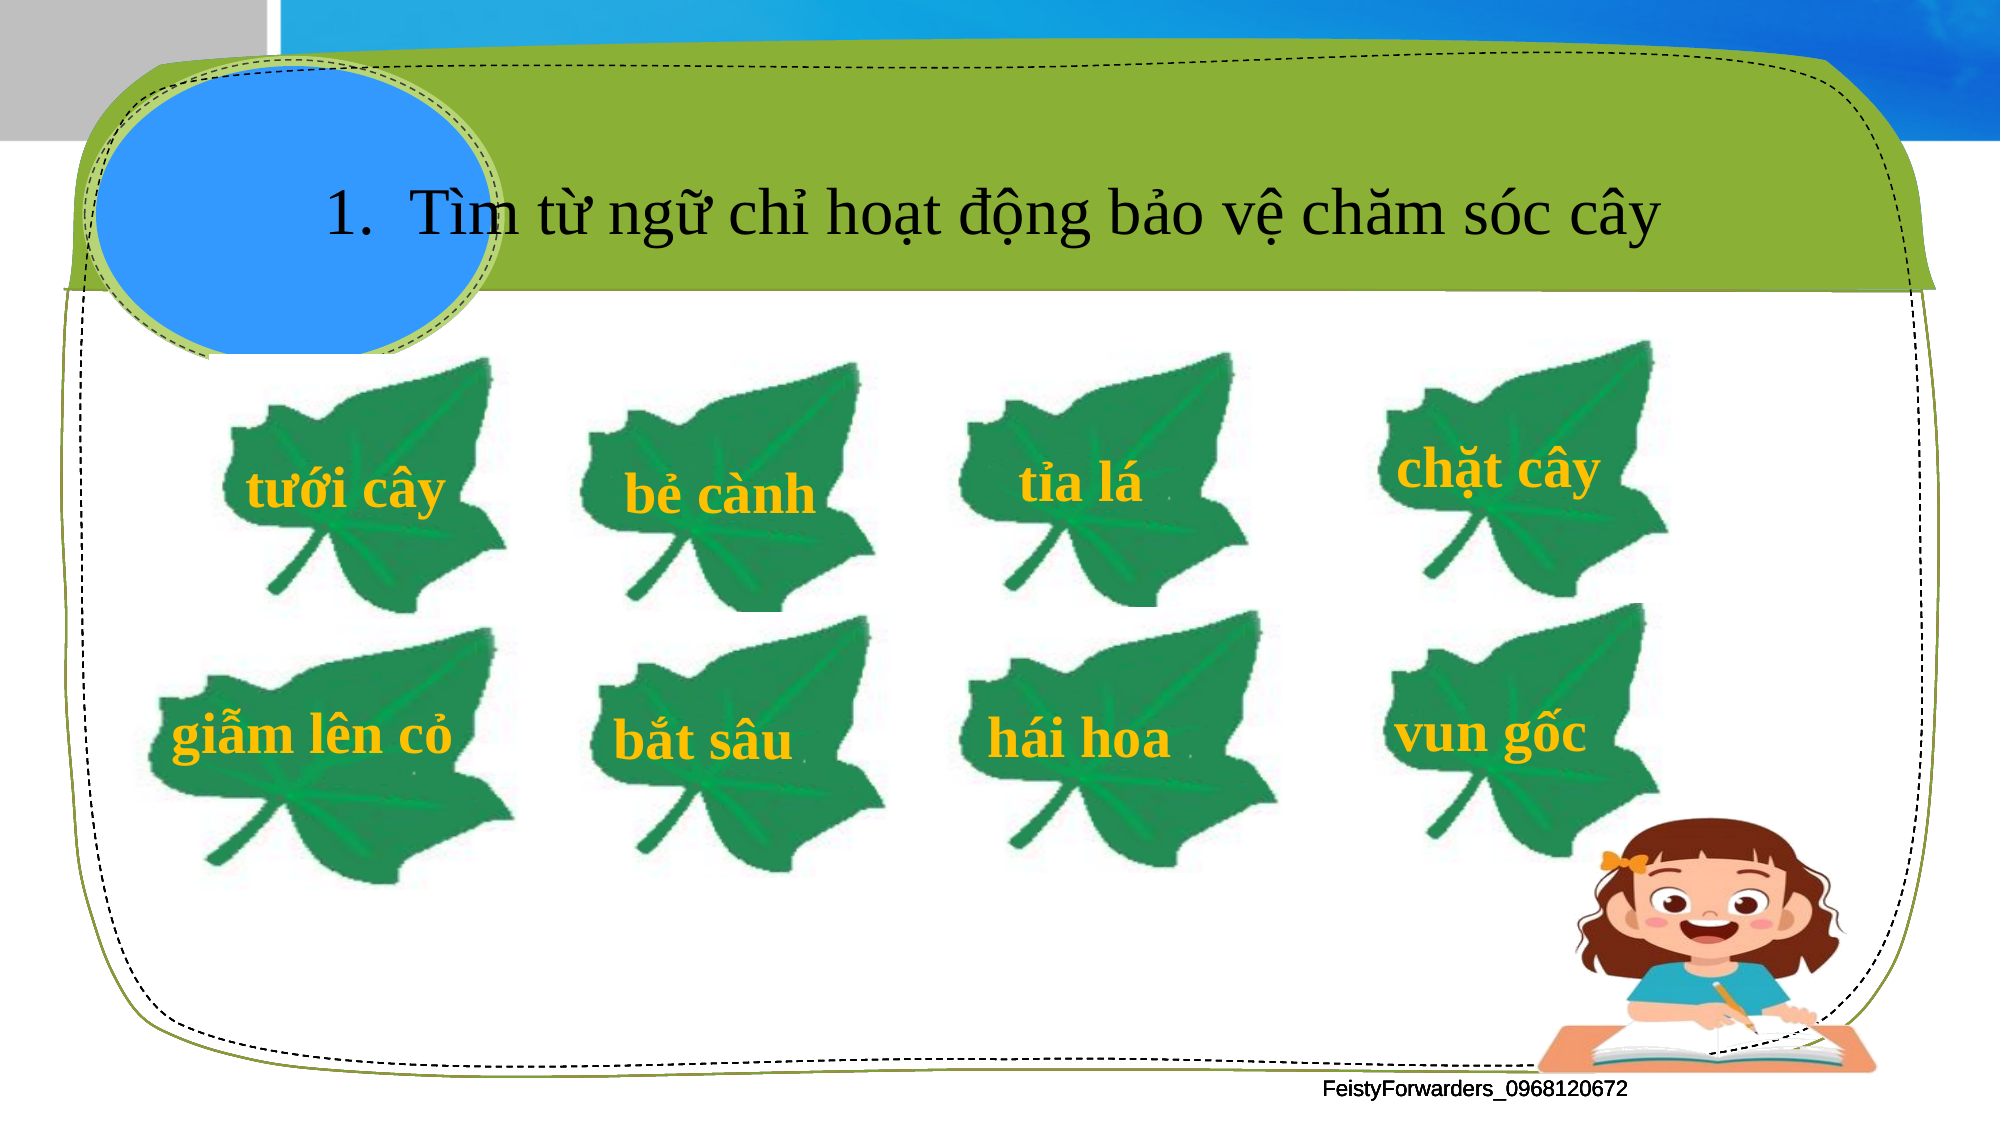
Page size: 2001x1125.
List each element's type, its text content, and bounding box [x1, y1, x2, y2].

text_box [944, 607, 1286, 873]
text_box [209, 354, 514, 619]
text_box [945, 349, 1278, 607]
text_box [576, 612, 904, 878]
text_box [1370, 603, 1667, 864]
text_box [131, 624, 524, 890]
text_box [566, 359, 888, 625]
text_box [1364, 337, 1682, 603]
picture [0, 0, 2000, 1125]
text_box Tìm từ ngữ chỉ hoạt động bảo vệ chăm sóc cây [310, 120, 1705, 256]
